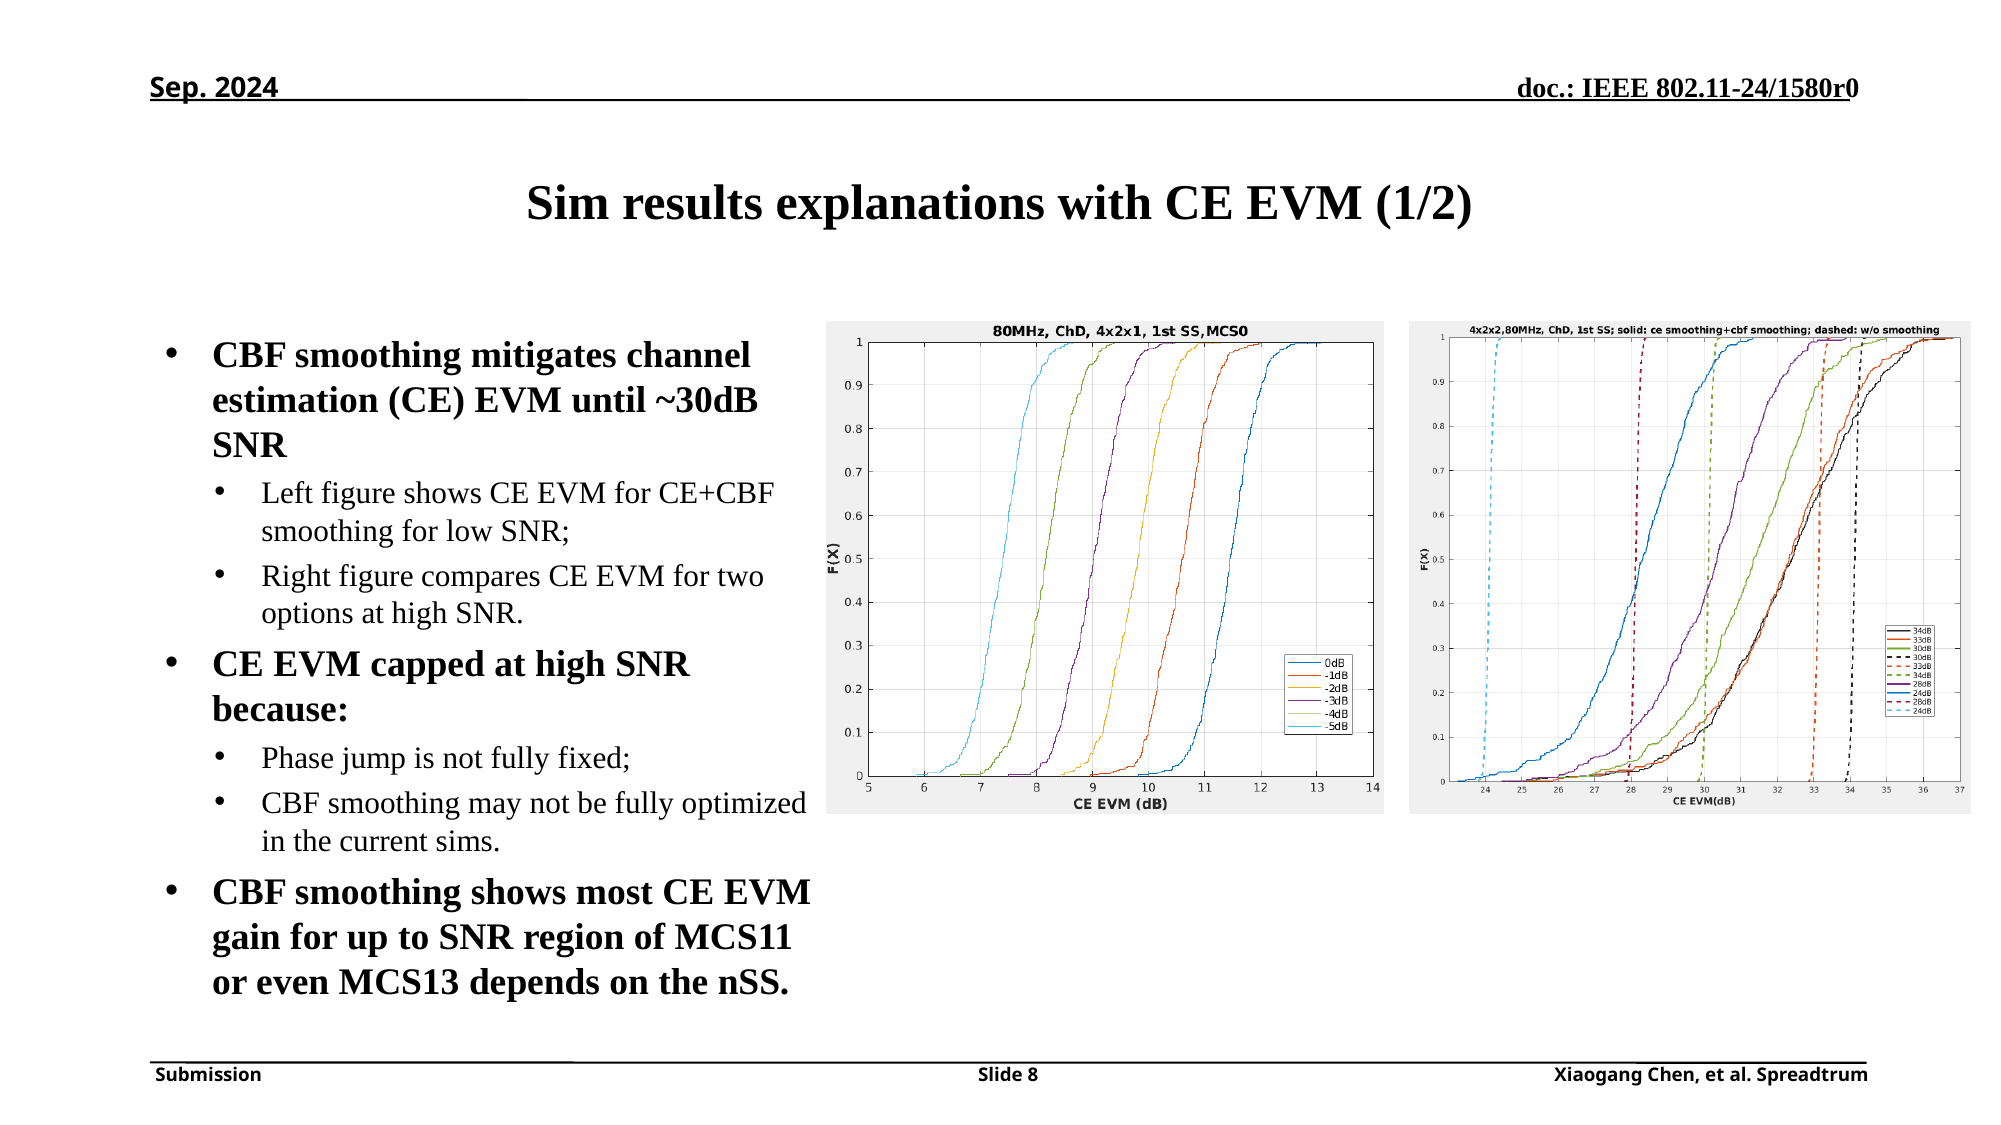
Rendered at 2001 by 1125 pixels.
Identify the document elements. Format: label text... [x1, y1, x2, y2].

title Sim results explanations with CE EVM (1/2) [149, 112, 1850, 288]
slide_number Slide 8 [950, 1061, 1067, 1123]
list CBF smoothing mitigates channel estimation (CE) EVM until ~30dB SNR Left figure shows CE EVM for CE+CBF smoothing for low SNR; Right figure compares CE EVM for two options at high SNR. CE EVM capped at high SNR because: Phase jump is not fully fixed; CBF smoothing may not be fully optimized in the current sims. CBF smoothing shows most CE EVM gain for up to SNR region of MCS11 or even MCS13 depends on the nSS. [149, 321, 842, 1000]
footer Xiaogang Chen, et al. Spreadtrum [1171, 1061, 1869, 1093]
picture [1409, 321, 1971, 814]
picture [826, 321, 1384, 814]
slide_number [149, 58, 560, 104]
